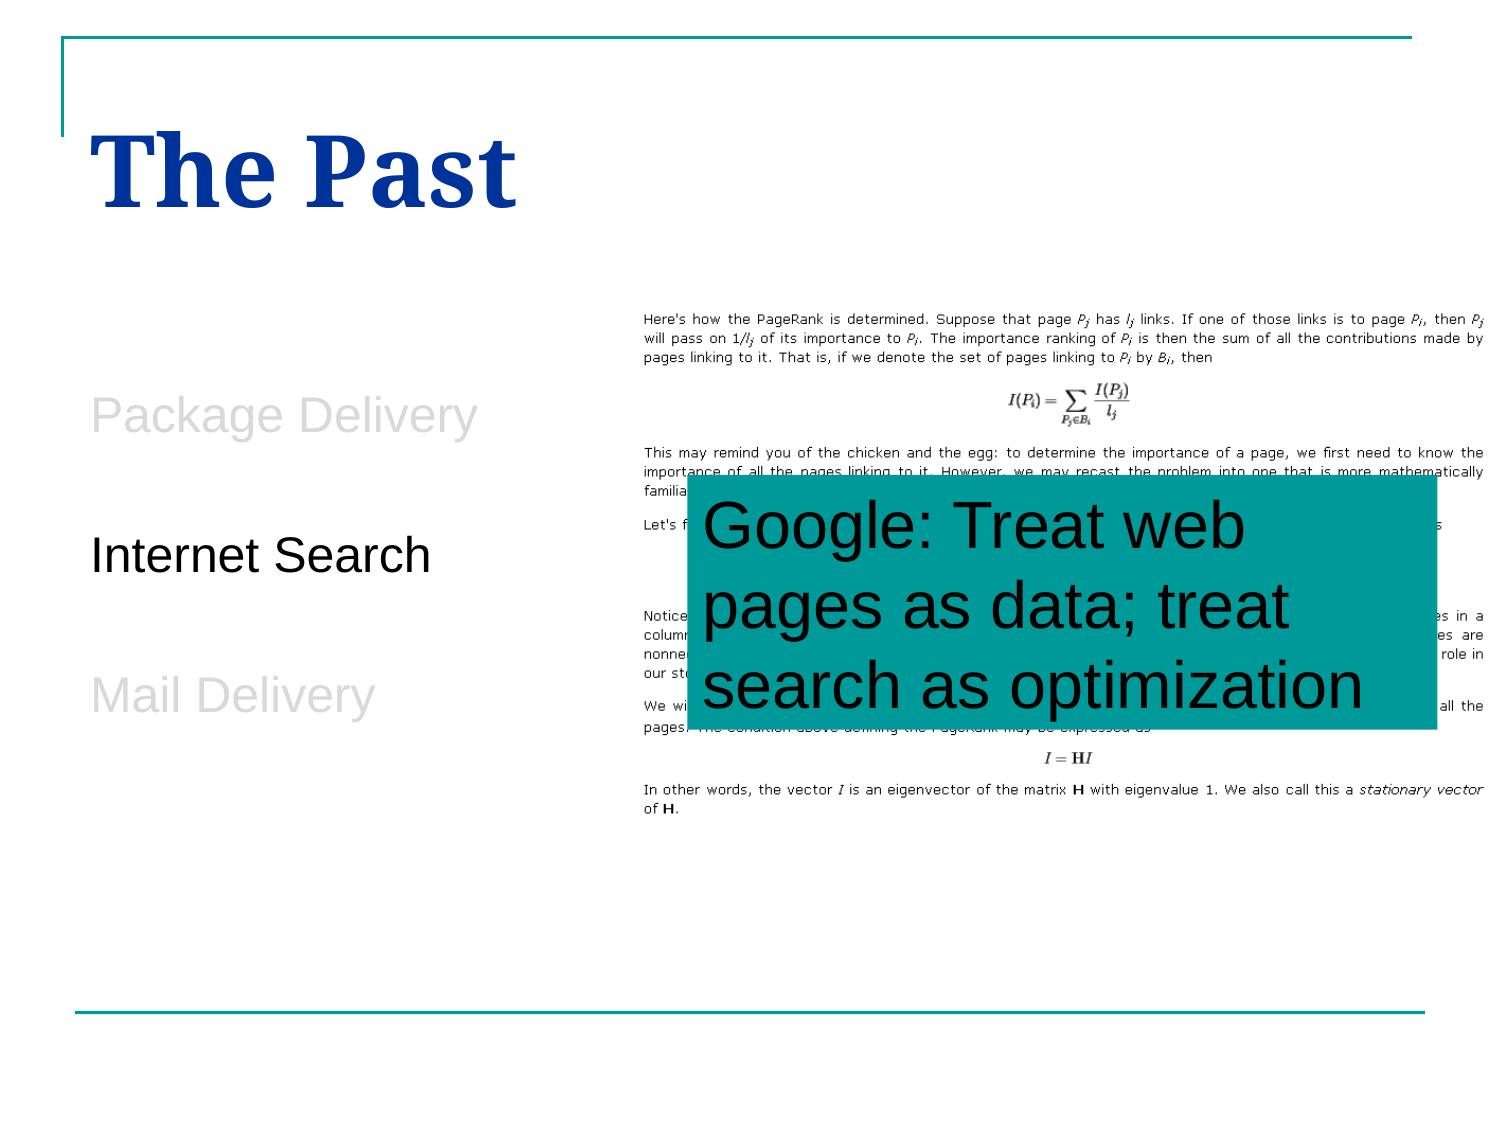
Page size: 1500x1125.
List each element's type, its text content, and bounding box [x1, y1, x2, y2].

title The Past [75, 44, 569, 235]
picture [626, 299, 1499, 826]
list Package Delivery Internet Search Mail Delivery [75, 235, 569, 1005]
